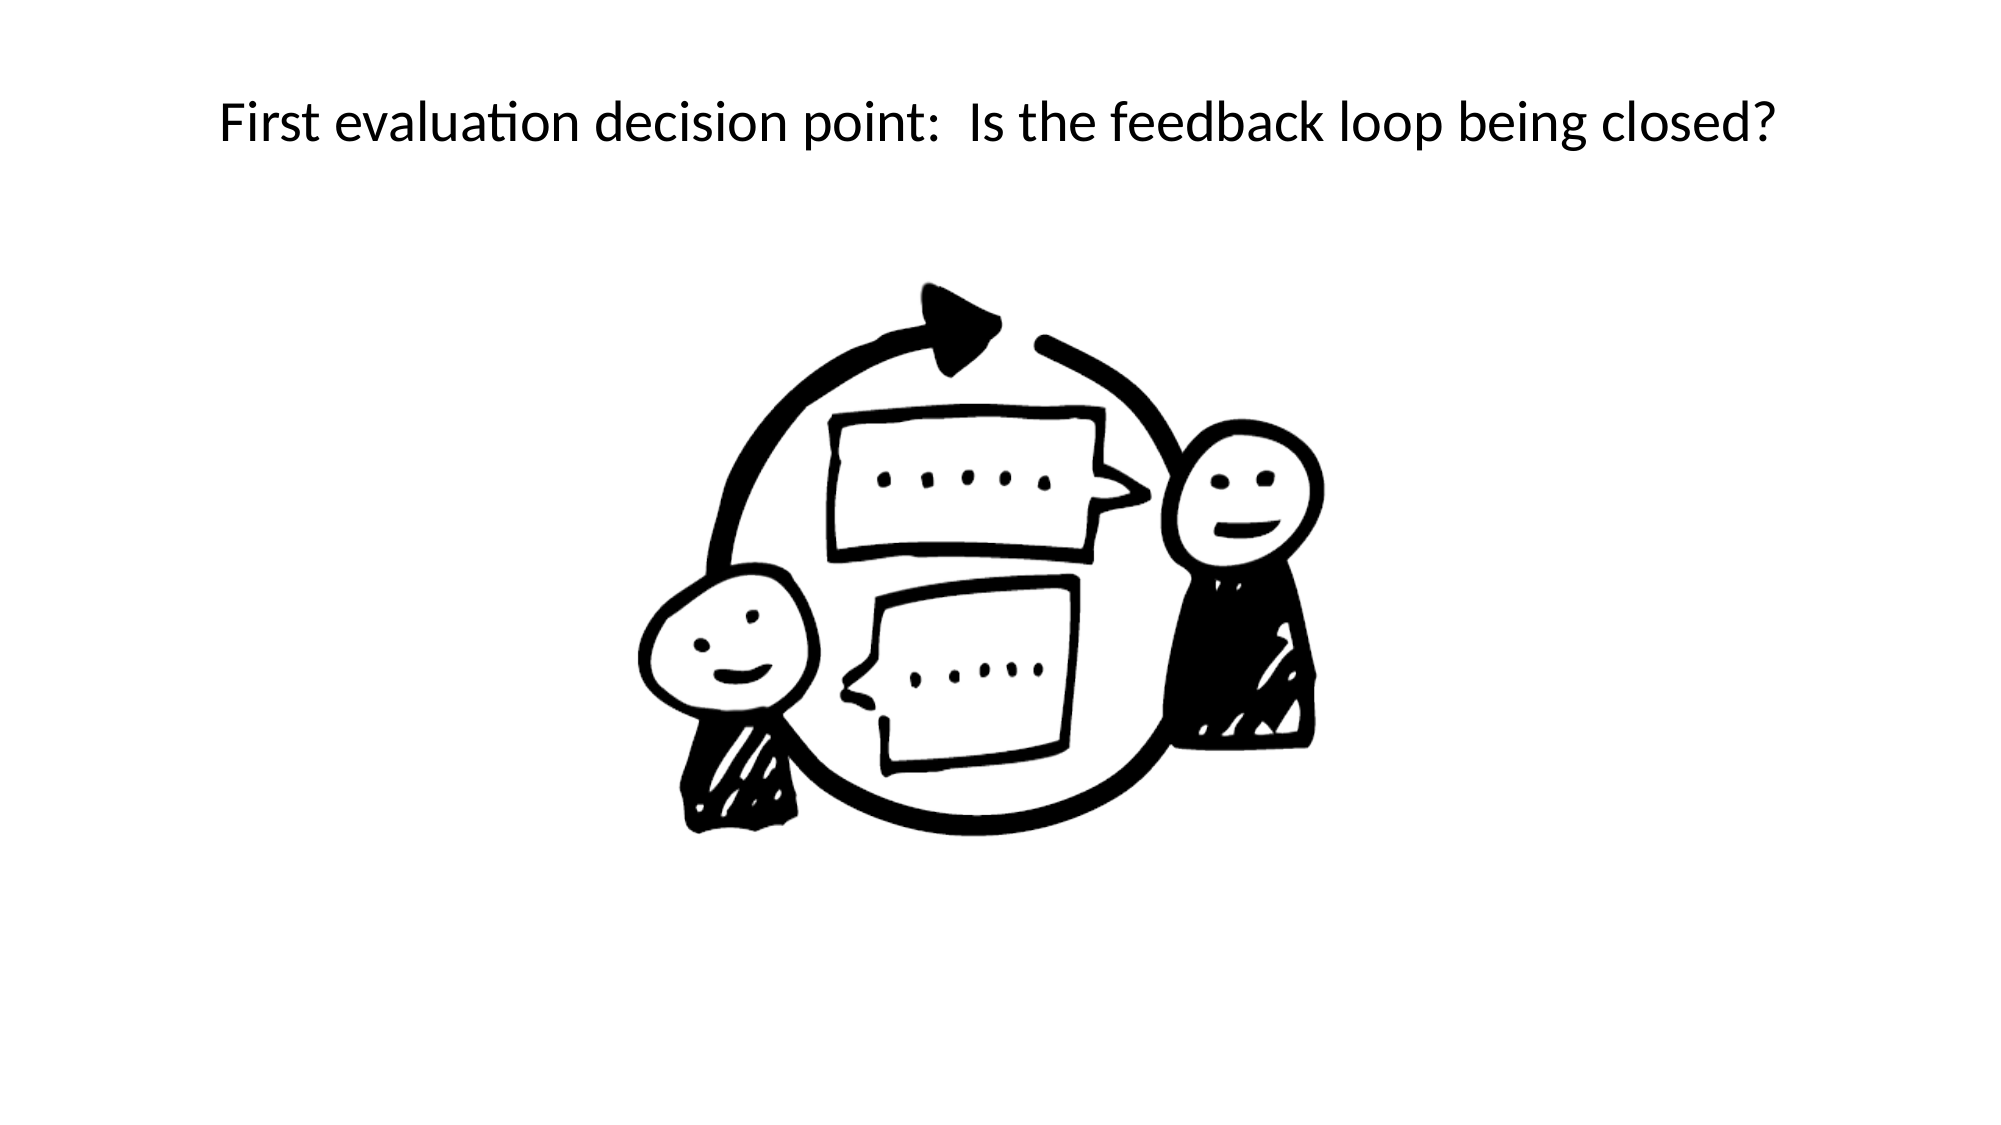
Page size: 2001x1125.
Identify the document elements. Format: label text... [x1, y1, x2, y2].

picture [610, 274, 1357, 851]
text_box First evaluation decision point: Is the feedback loop being closed? [205, 75, 1795, 161]
